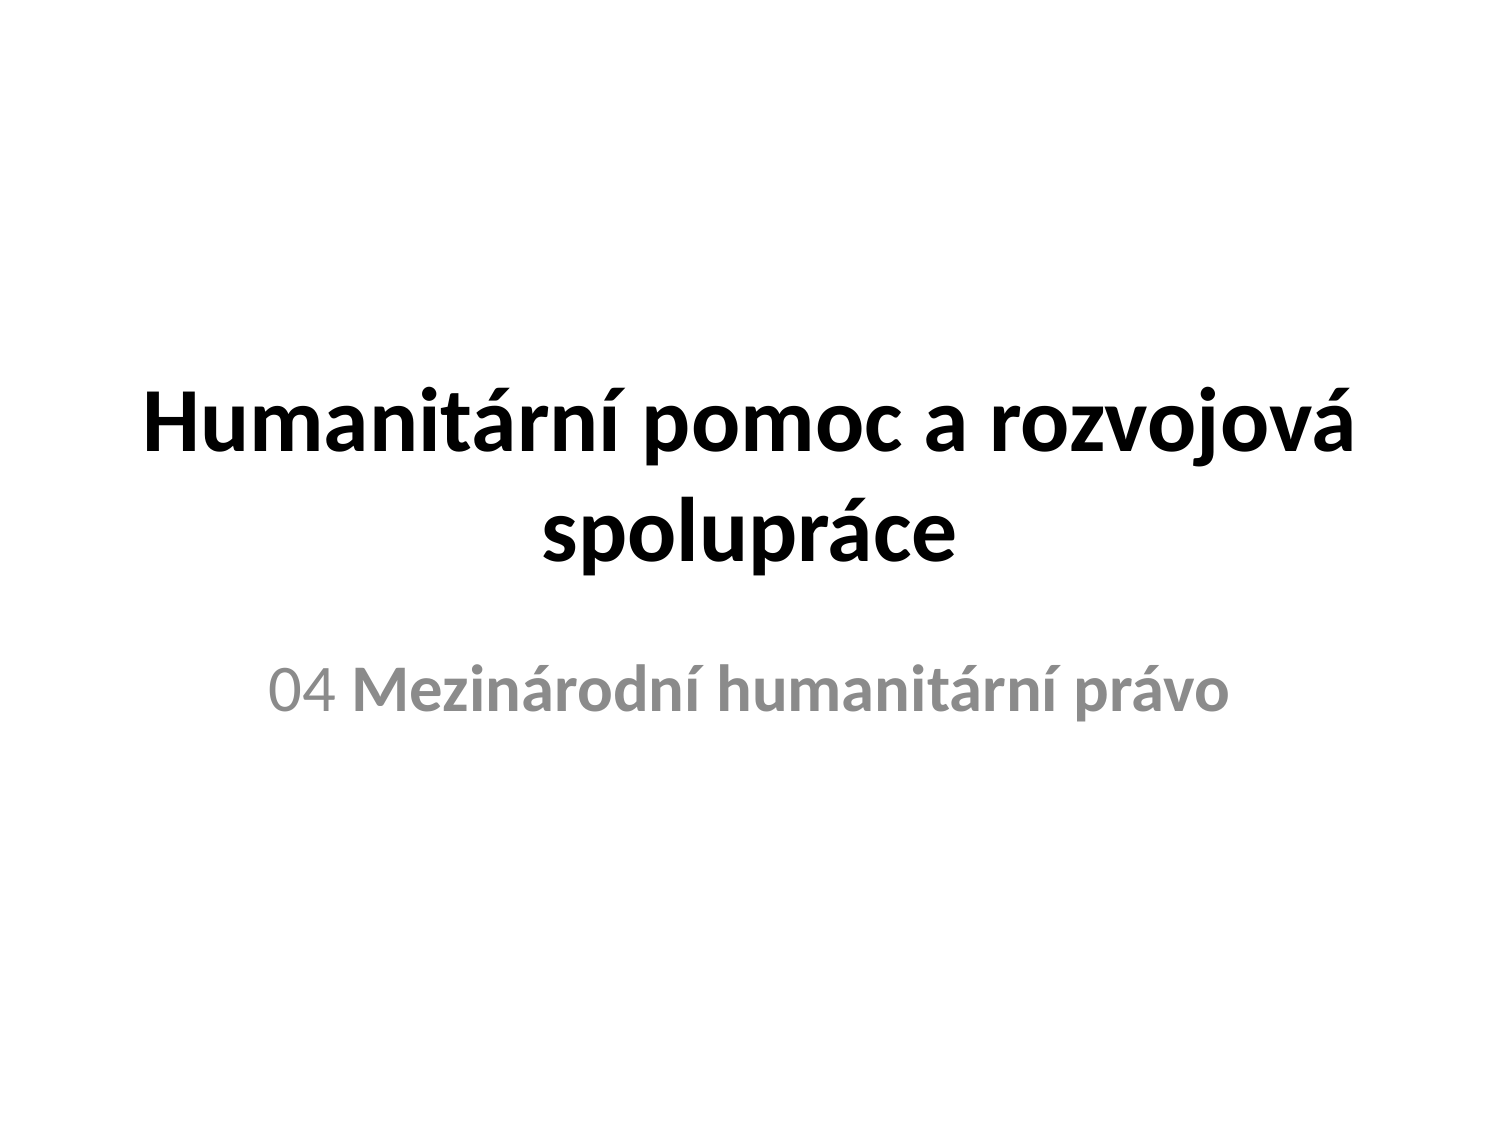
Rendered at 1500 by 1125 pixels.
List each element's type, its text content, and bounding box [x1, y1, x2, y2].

title Humanitární pomoc a rozvojová spolupráce [112, 349, 1388, 591]
subtitle 04 Mezinárodní humanitární právo [224, 637, 1276, 926]
